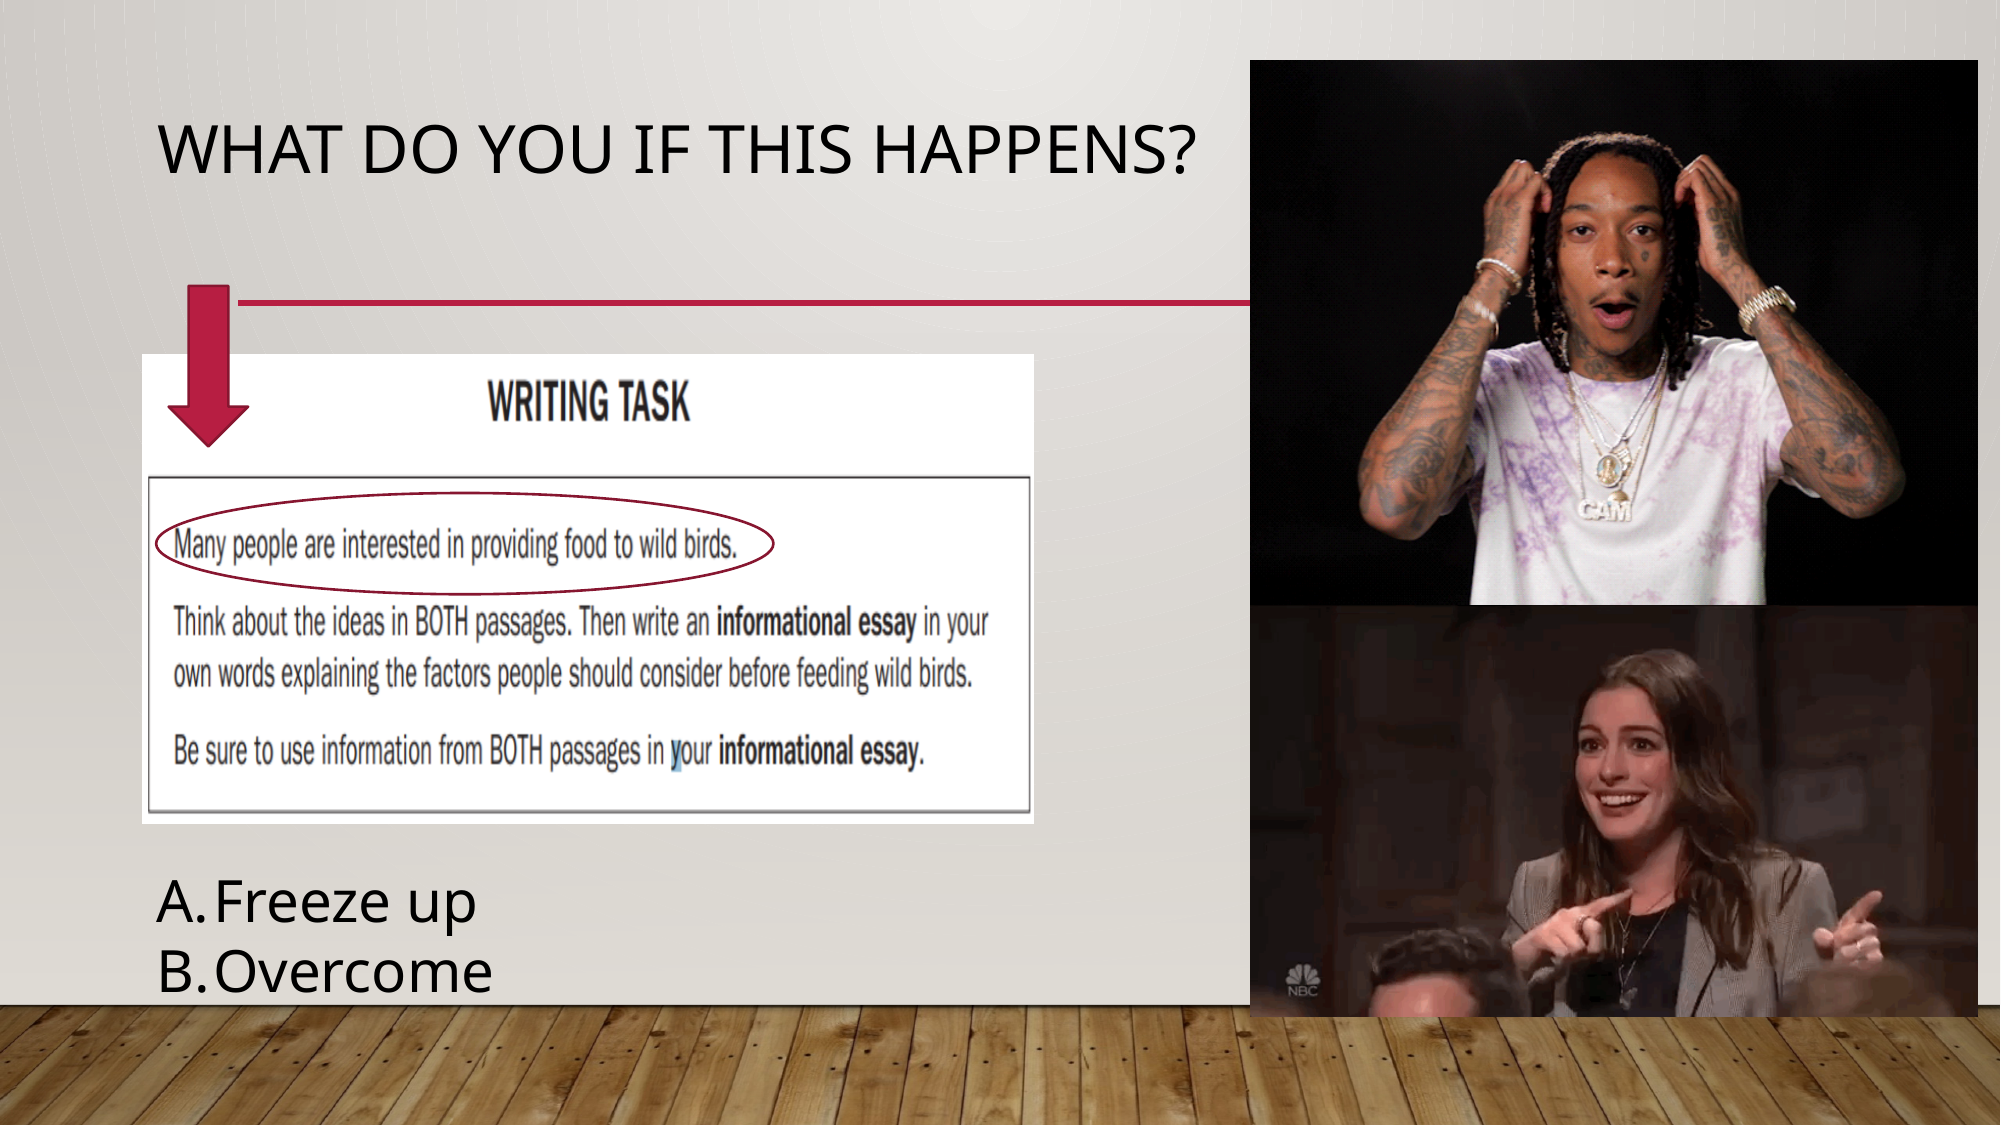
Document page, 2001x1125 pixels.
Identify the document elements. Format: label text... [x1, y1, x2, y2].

title What do you if this happens? [142, 108, 1250, 355]
text_box [187, 284, 230, 354]
text_box Freeze up Overcome [142, 857, 1034, 1012]
picture [0, 605, 2000, 1125]
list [1250, 60, 1978, 605]
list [141, 354, 1035, 825]
